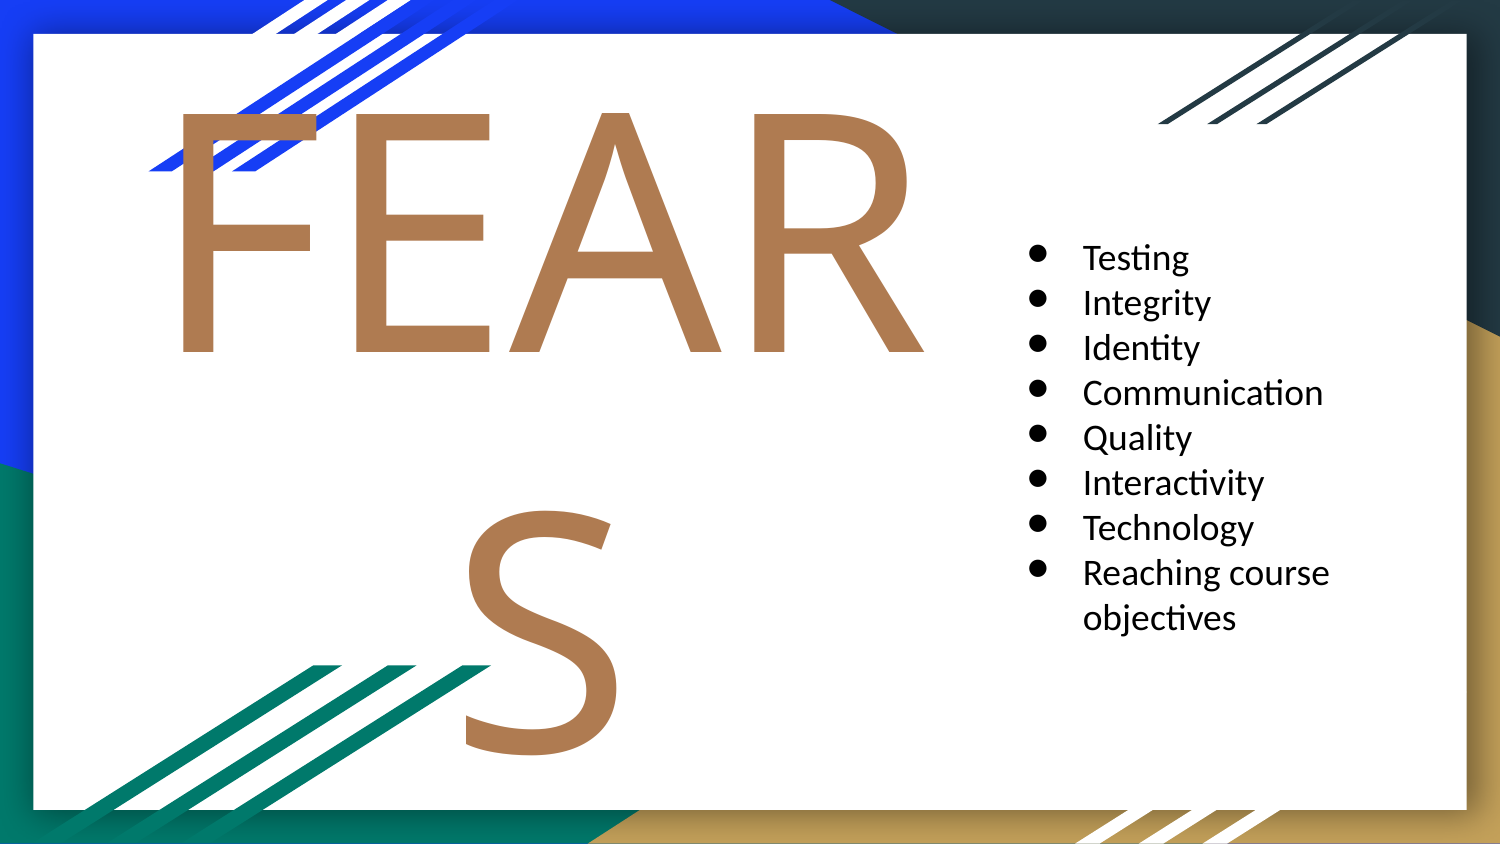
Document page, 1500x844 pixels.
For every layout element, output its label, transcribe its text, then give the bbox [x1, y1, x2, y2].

text_box Testing Integrity Identity Communication Quality Interactivity Technology Reaching course objectives [993, 217, 1438, 637]
title FEARS [51, 293, 993, 545]
